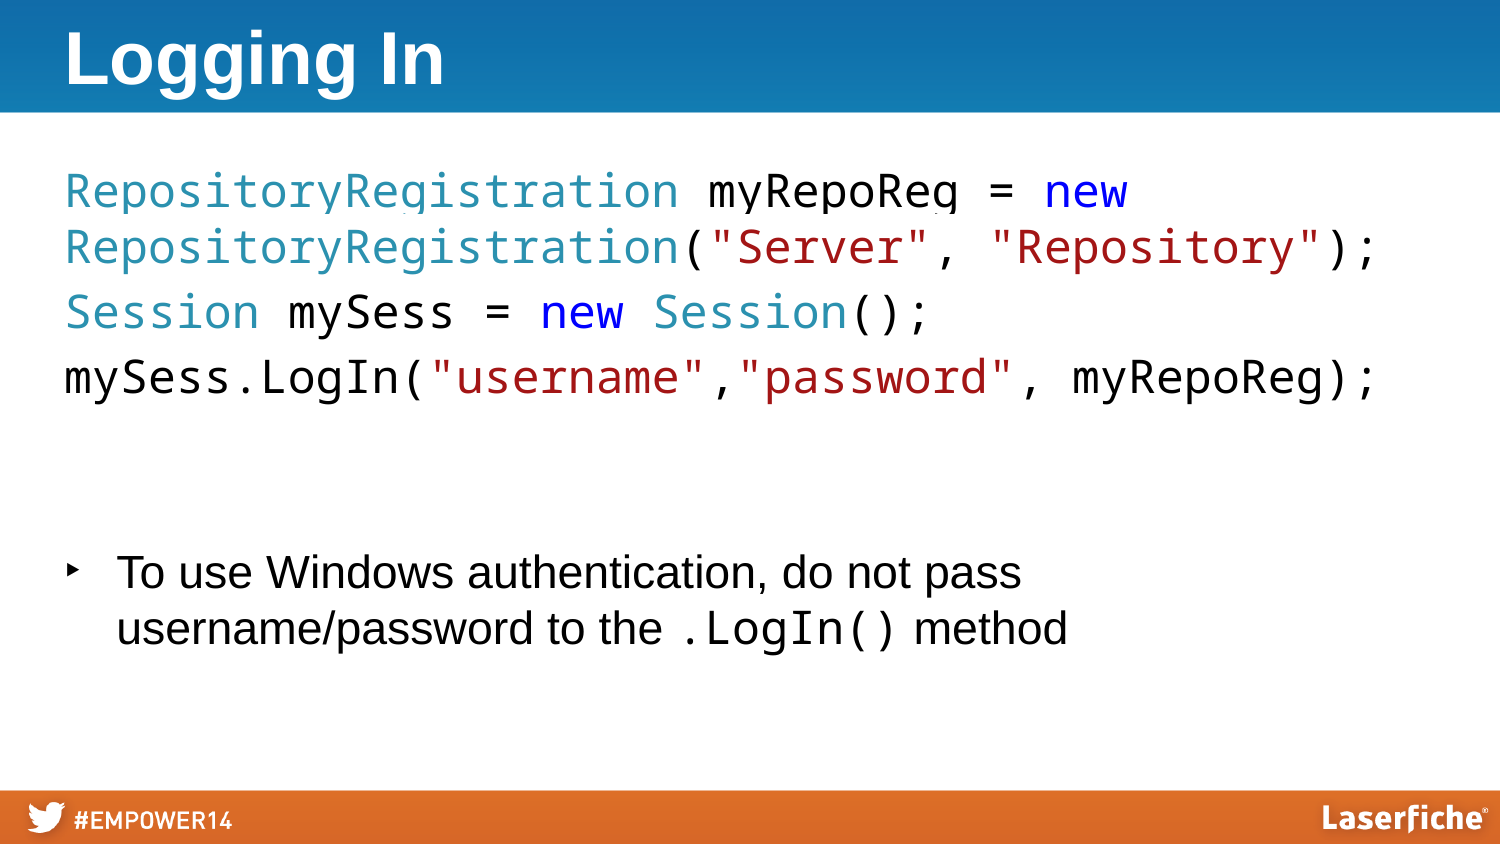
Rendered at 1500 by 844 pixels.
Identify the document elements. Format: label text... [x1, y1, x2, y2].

list RepositoryRegistration myRepoReg = new RepositoryRegistration("Server", "Repository"); Session mySess = new Session(); mySess.LogIn("username","password", myRepoReg); To use Windows authentication, do not pass username/password to the .LogIn() method [49, 153, 1450, 736]
title Logging In [49, 0, 1400, 110]
picture [0, 0, 1500, 844]
